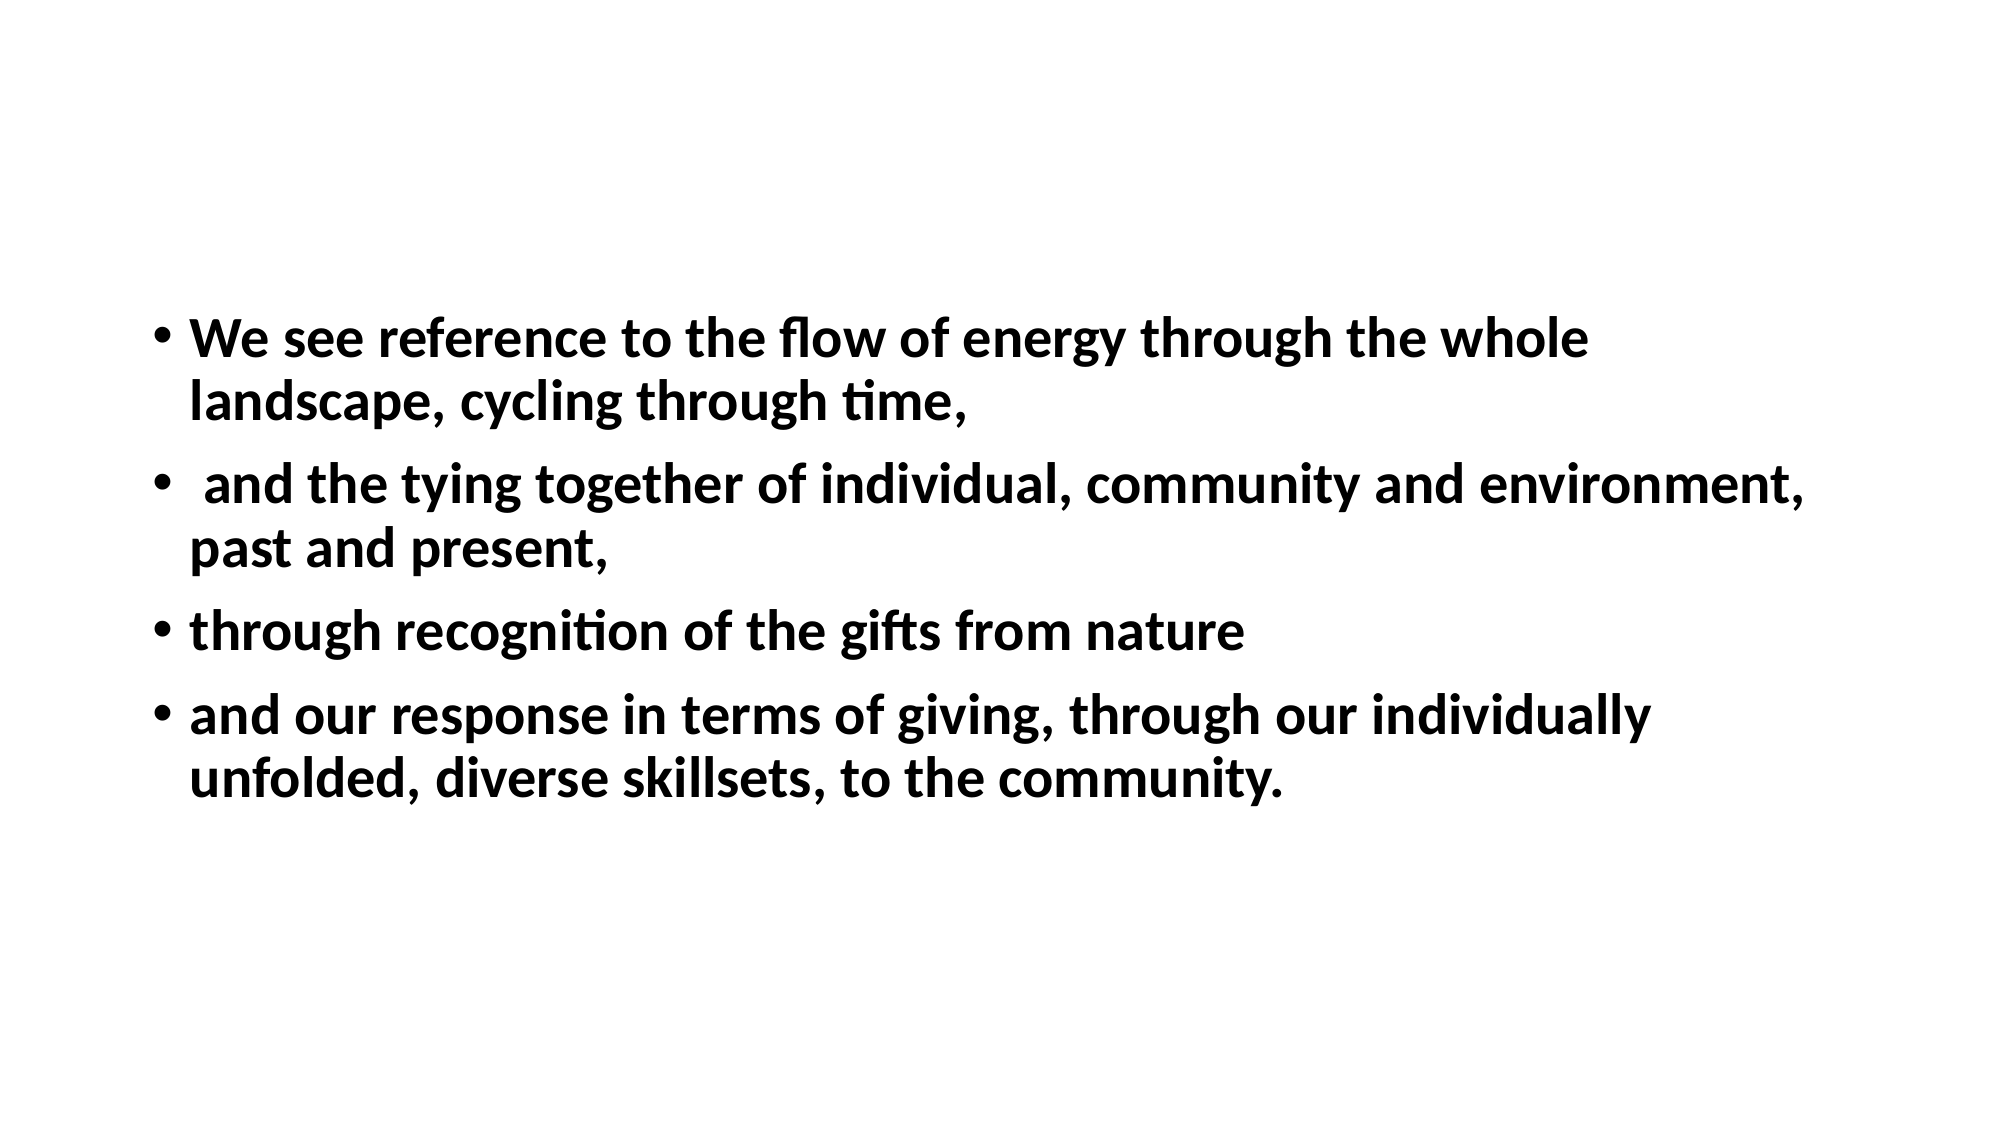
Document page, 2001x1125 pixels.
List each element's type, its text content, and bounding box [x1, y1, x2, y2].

list We see reference to the flow of energy through the whole landscape, cycling through time, and the tying together of individual, community and environment, past and present, through recognition of the gifts from nature and our response in terms of giving, through our individually unfolded, diverse skillsets, to the community. [137, 299, 1863, 1014]
